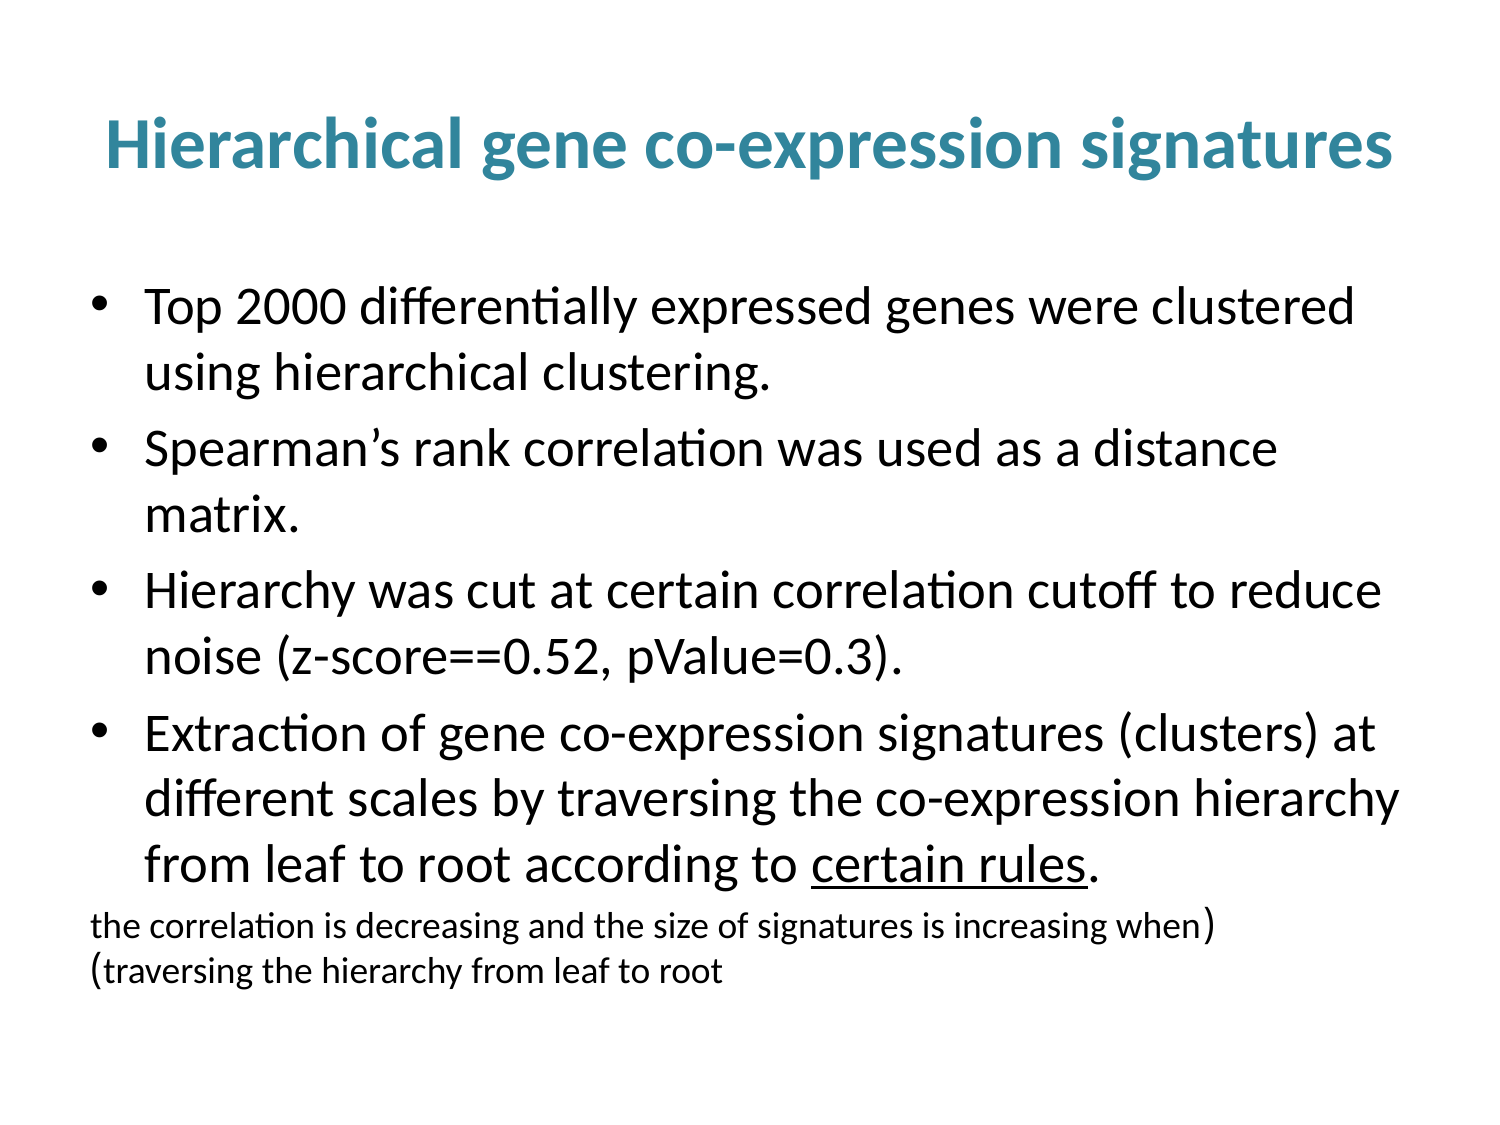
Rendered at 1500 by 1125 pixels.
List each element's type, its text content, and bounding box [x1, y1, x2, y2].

list Top 2000 differentially expressed genes were clustered using hierarchical clustering. Spearman’s rank correlation was used as a distance matrix. Hierarchy was cut at certain correlation cutoff to reduce noise (z-score==0.52, pValue=0.3). Extraction of gene co-expression signatures (clusters) at different scales by traversing the co-expression hierarchy from leaf to root according to certain rules. (the correlation is decreasing and the size of signatures is increasing when traversing the hierarchy from leaf to root) [75, 262, 1425, 1005]
title Hierarchical gene co-expression signatures [75, 45, 1425, 233]
